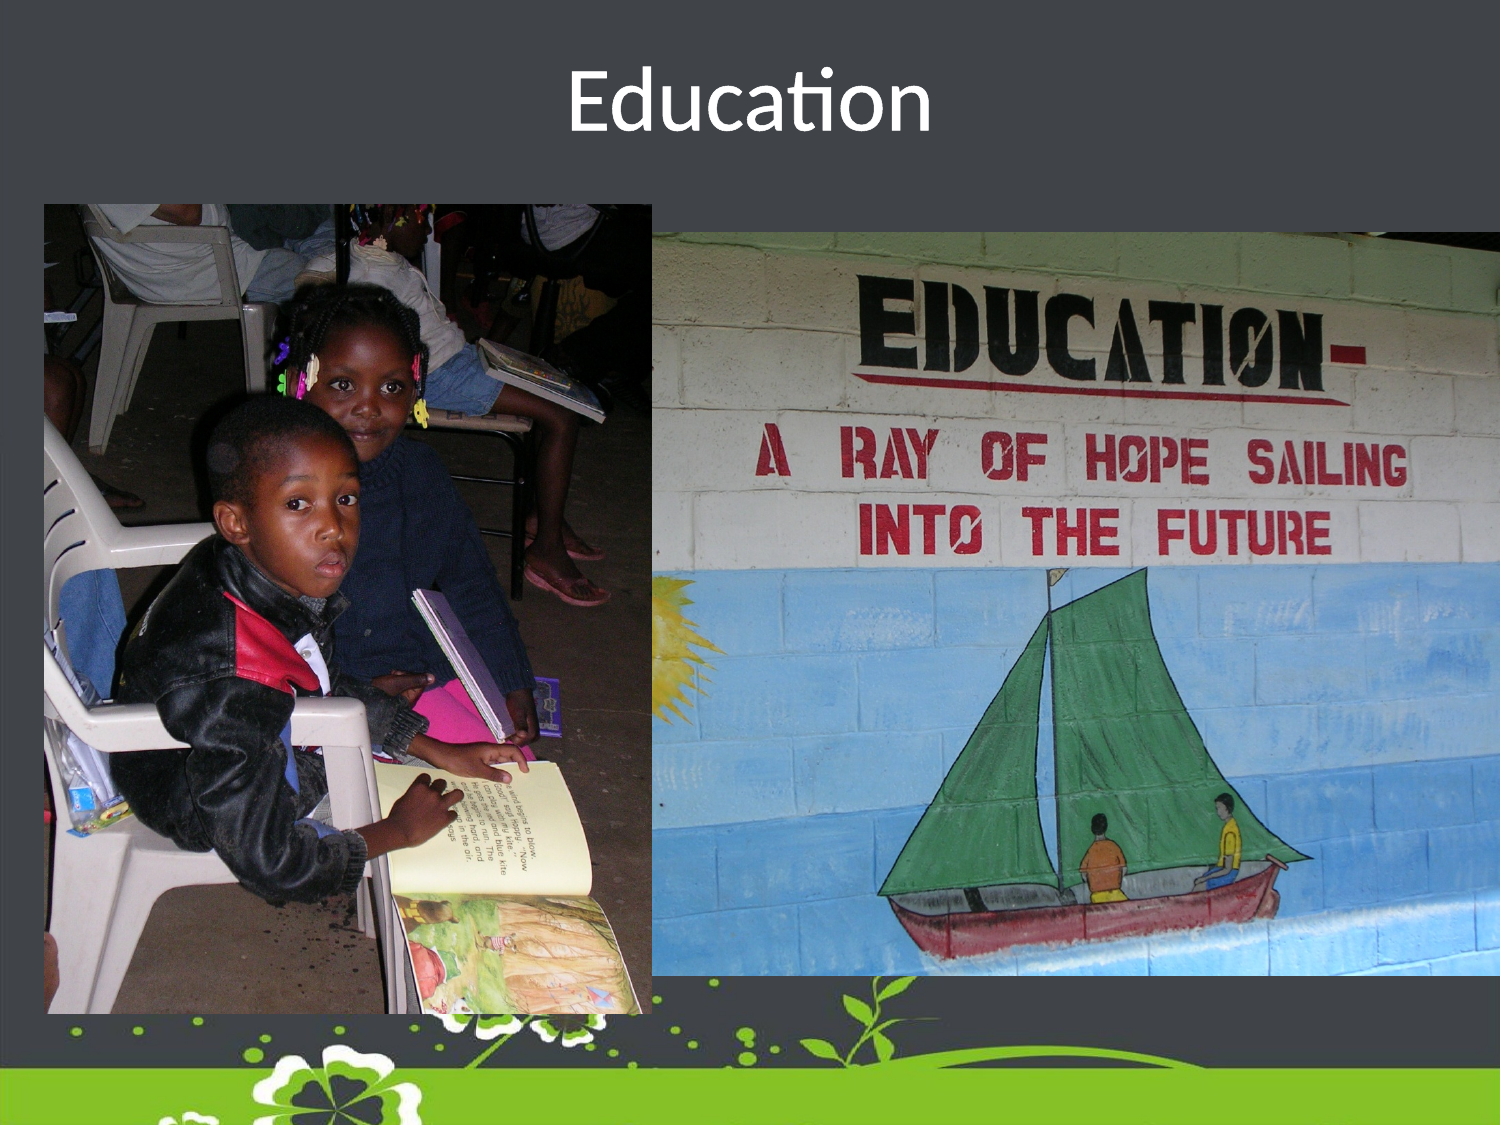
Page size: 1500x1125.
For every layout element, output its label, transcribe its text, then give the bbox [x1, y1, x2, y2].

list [656, 232, 1500, 976]
title Education [75, 0, 1425, 188]
picture [0, 0, 1500, 1125]
